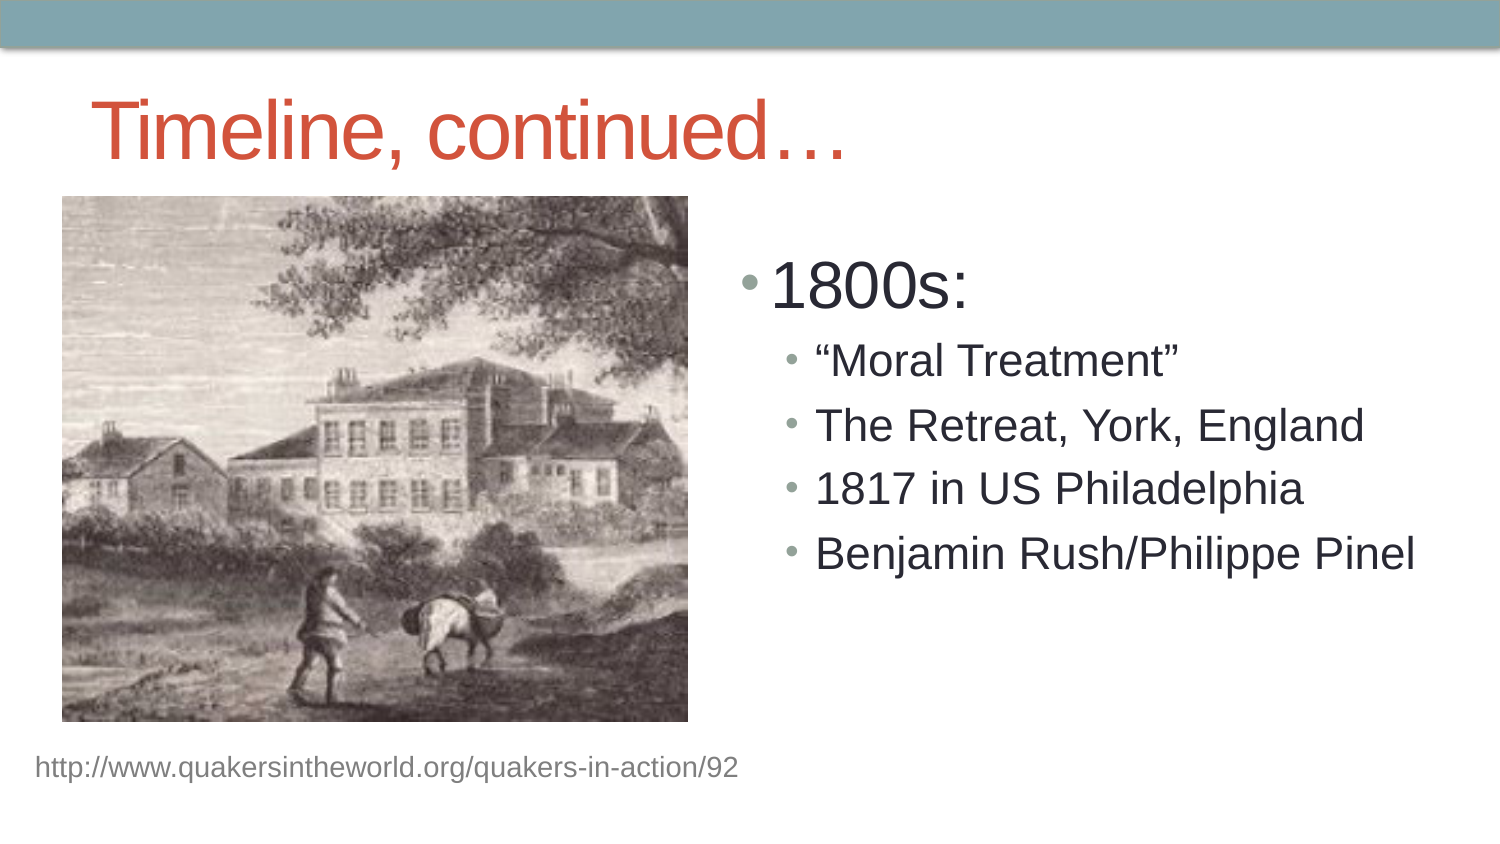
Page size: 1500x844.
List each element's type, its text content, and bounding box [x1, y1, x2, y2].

text_box http://www.quakersintheworld.org/quakers-in-action/92 [0, 740, 775, 791]
text_box [0, 0, 1500, 48]
list 1800s: “Moral Treatment” The Retreat, York, England 1817 in US Philadelphia Benjamin Rush/Philippe Pinel [725, 234, 1463, 760]
title Timeline, continued… [75, 65, 1425, 188]
picture [62, 196, 688, 723]
